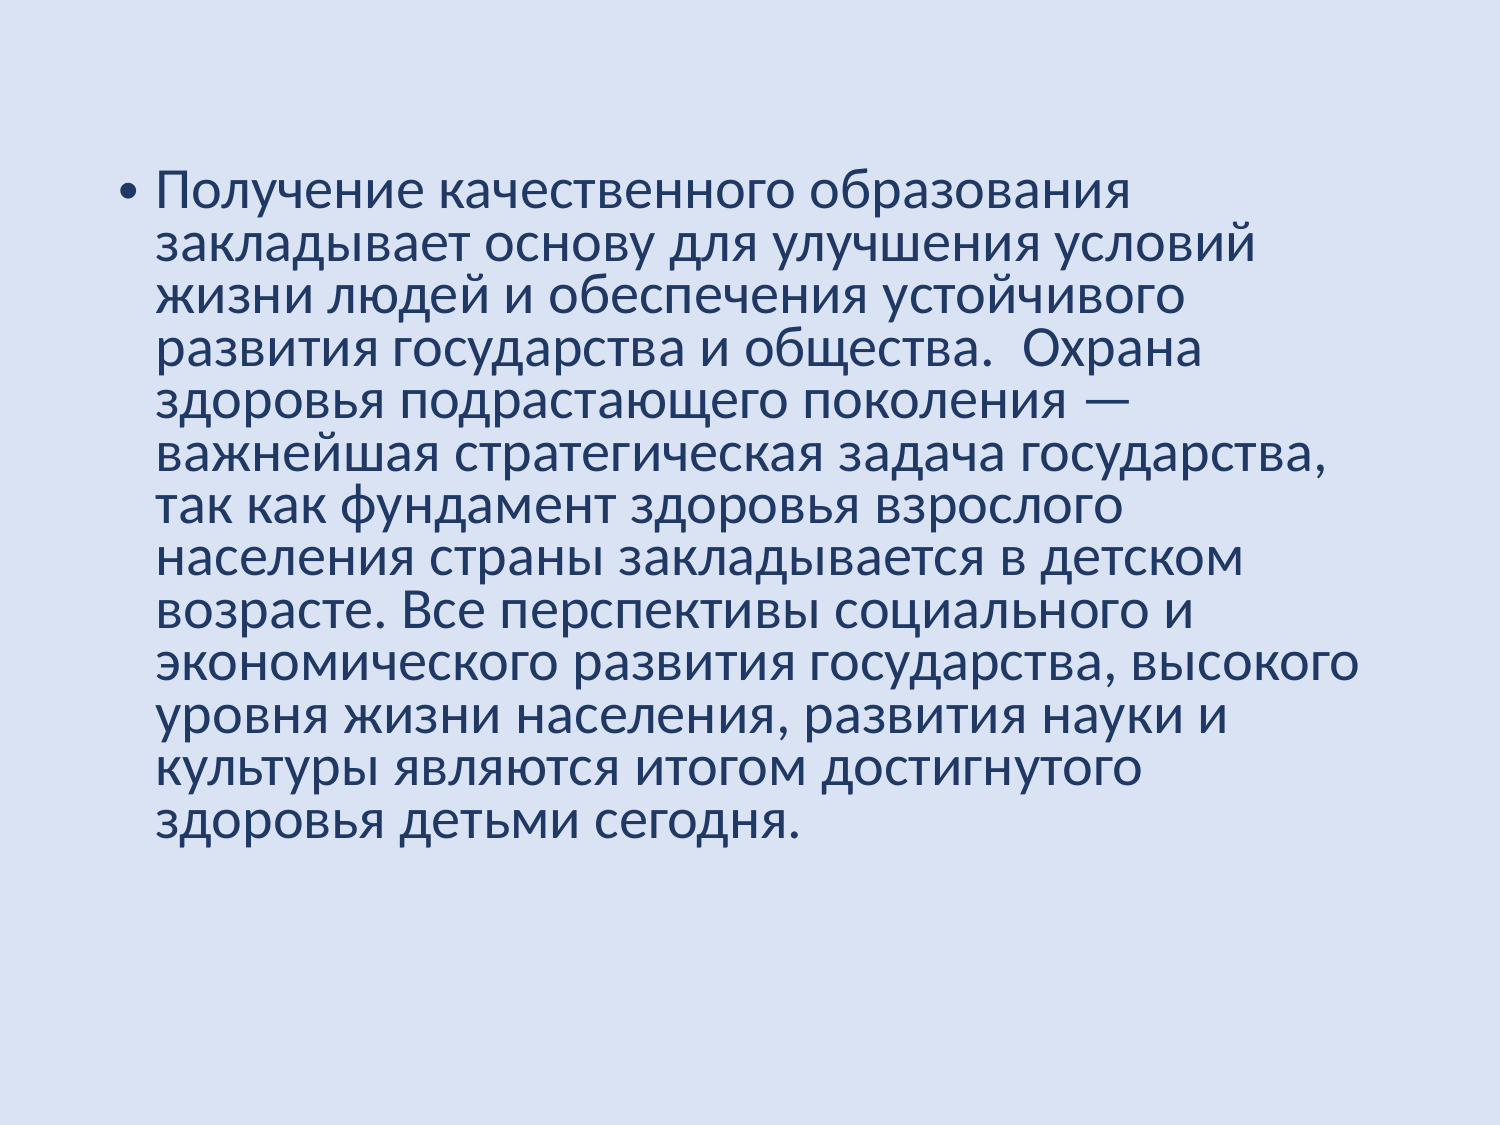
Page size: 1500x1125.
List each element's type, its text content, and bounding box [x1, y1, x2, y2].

list Получение качественного образования закладывает основу для улучшения условий жизни людей и обеспечения устойчивого развития государства и общества. Охрана здоровья подрастающего поколения — важнейшая стратегическая задача государства, так как фундамент здоровья взрослого населения страны закладывается в детском возрасте. Все перспективы социального и экономического развития государства, высокого уровня жизни населения, развития науки и культуры являются итогом достигнутого здоровья детьми сегодня. [103, 159, 1397, 1014]
